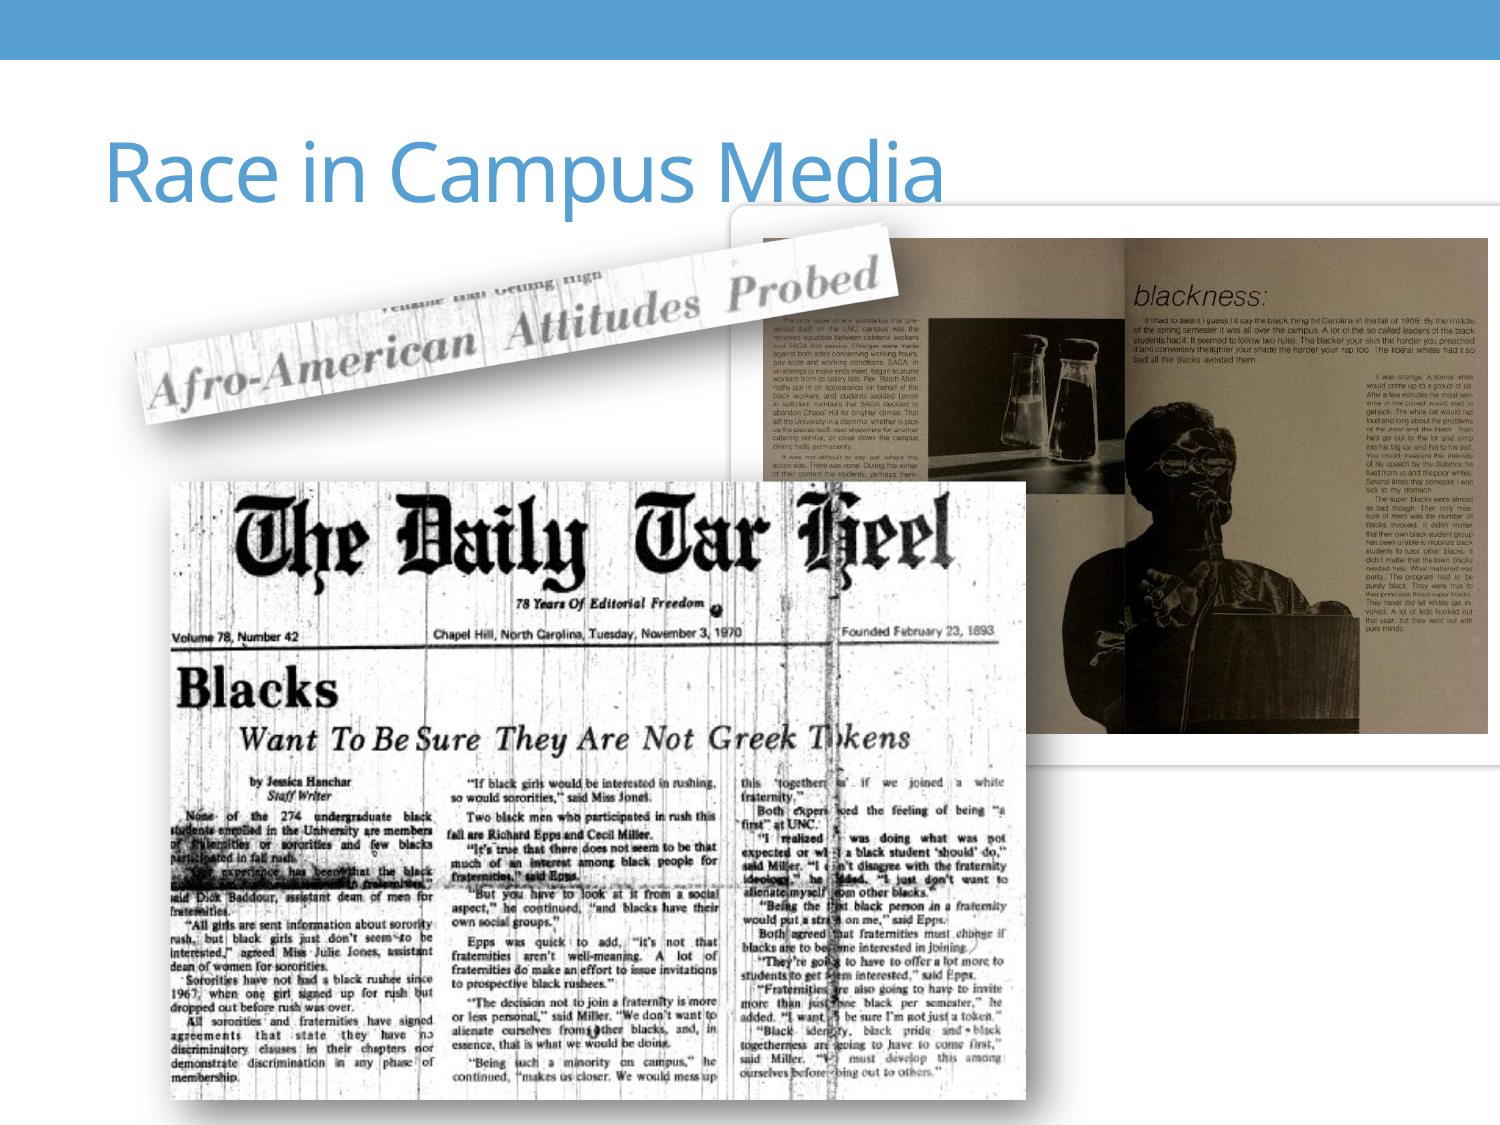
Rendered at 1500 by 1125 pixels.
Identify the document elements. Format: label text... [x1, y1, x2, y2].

picture [134, 223, 1488, 1125]
title Race in Campus Media [87, 87, 1425, 250]
